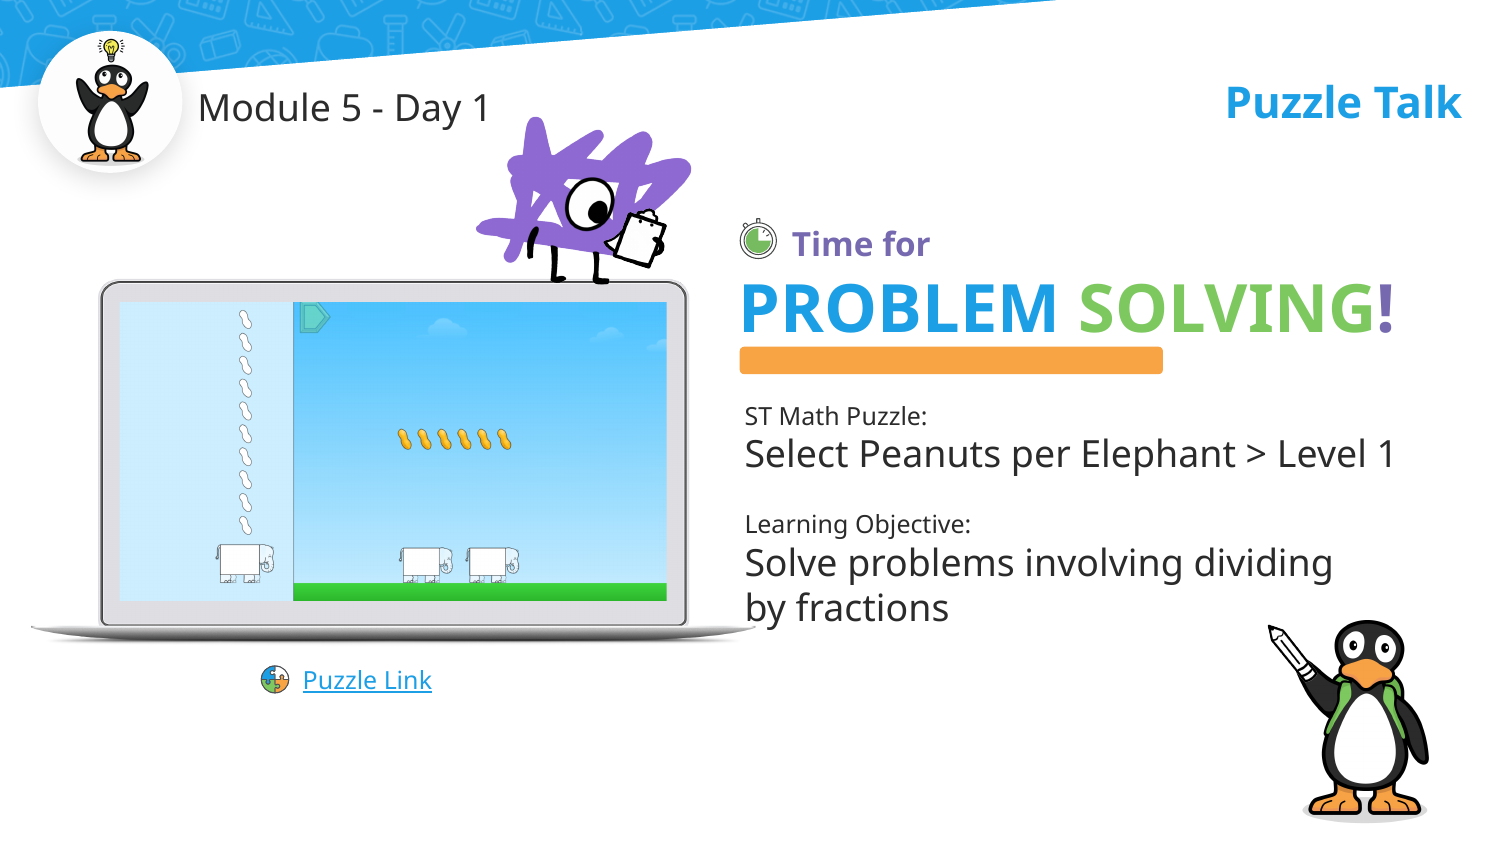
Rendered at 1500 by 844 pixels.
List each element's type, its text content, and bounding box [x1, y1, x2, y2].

text_box ST Math Puzzle: Select Peanuts per Elephant > Level 1 [769, 385, 1483, 490]
text_box Puzzle Link [287, 674, 489, 714]
text_box [246, 674, 304, 705]
picture [0, 0, 1046, 174]
text_box Puzzle Talk [704, 60, 1478, 143]
text_box Learning Objective: Solve problems involving dividing by fractions [769, 494, 1374, 644]
text_box [769, 346, 1163, 375]
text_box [468, 107, 698, 292]
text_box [1264, 595, 1452, 837]
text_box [739, 217, 778, 260]
picture [11, 266, 765, 666]
text_box Time for PROBLEM SOLVING! [723, 195, 1466, 361]
list Module 5 - Day 1 [189, 65, 641, 147]
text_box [260, 665, 290, 694]
